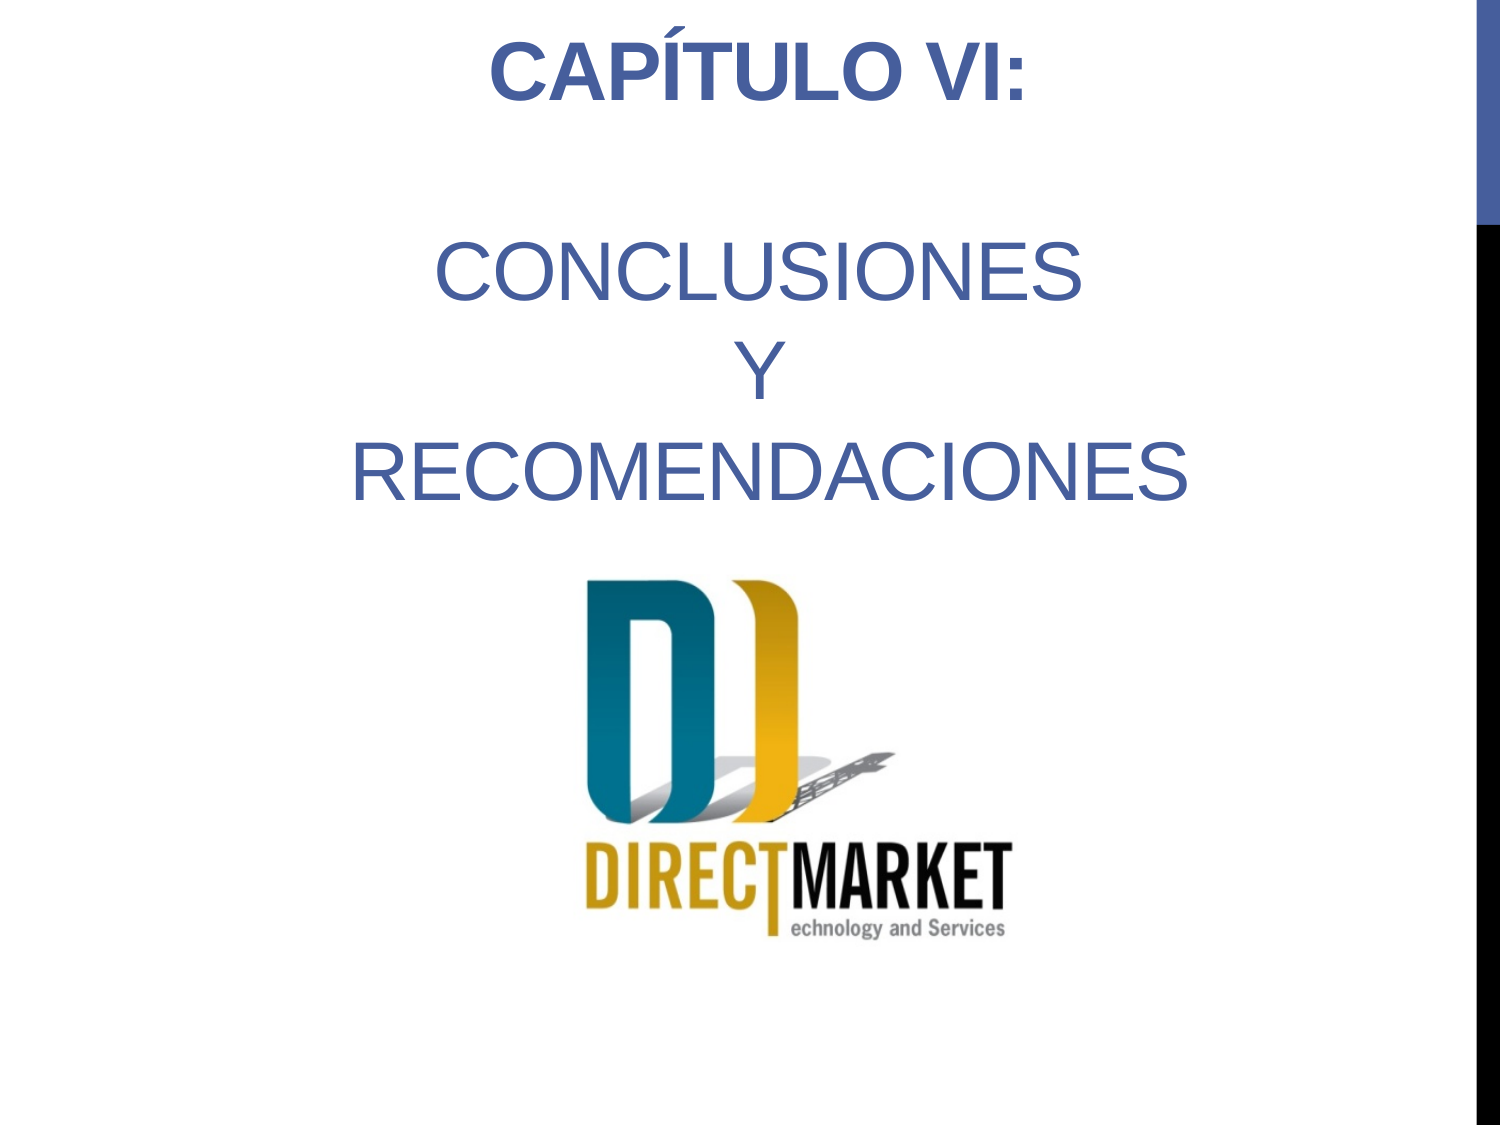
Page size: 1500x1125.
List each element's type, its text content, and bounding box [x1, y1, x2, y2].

title CAPÍTULO vI: CONCLUSIONES Y RECOMENDACIONES [43, 208, 1497, 525]
picture [573, 573, 1021, 948]
